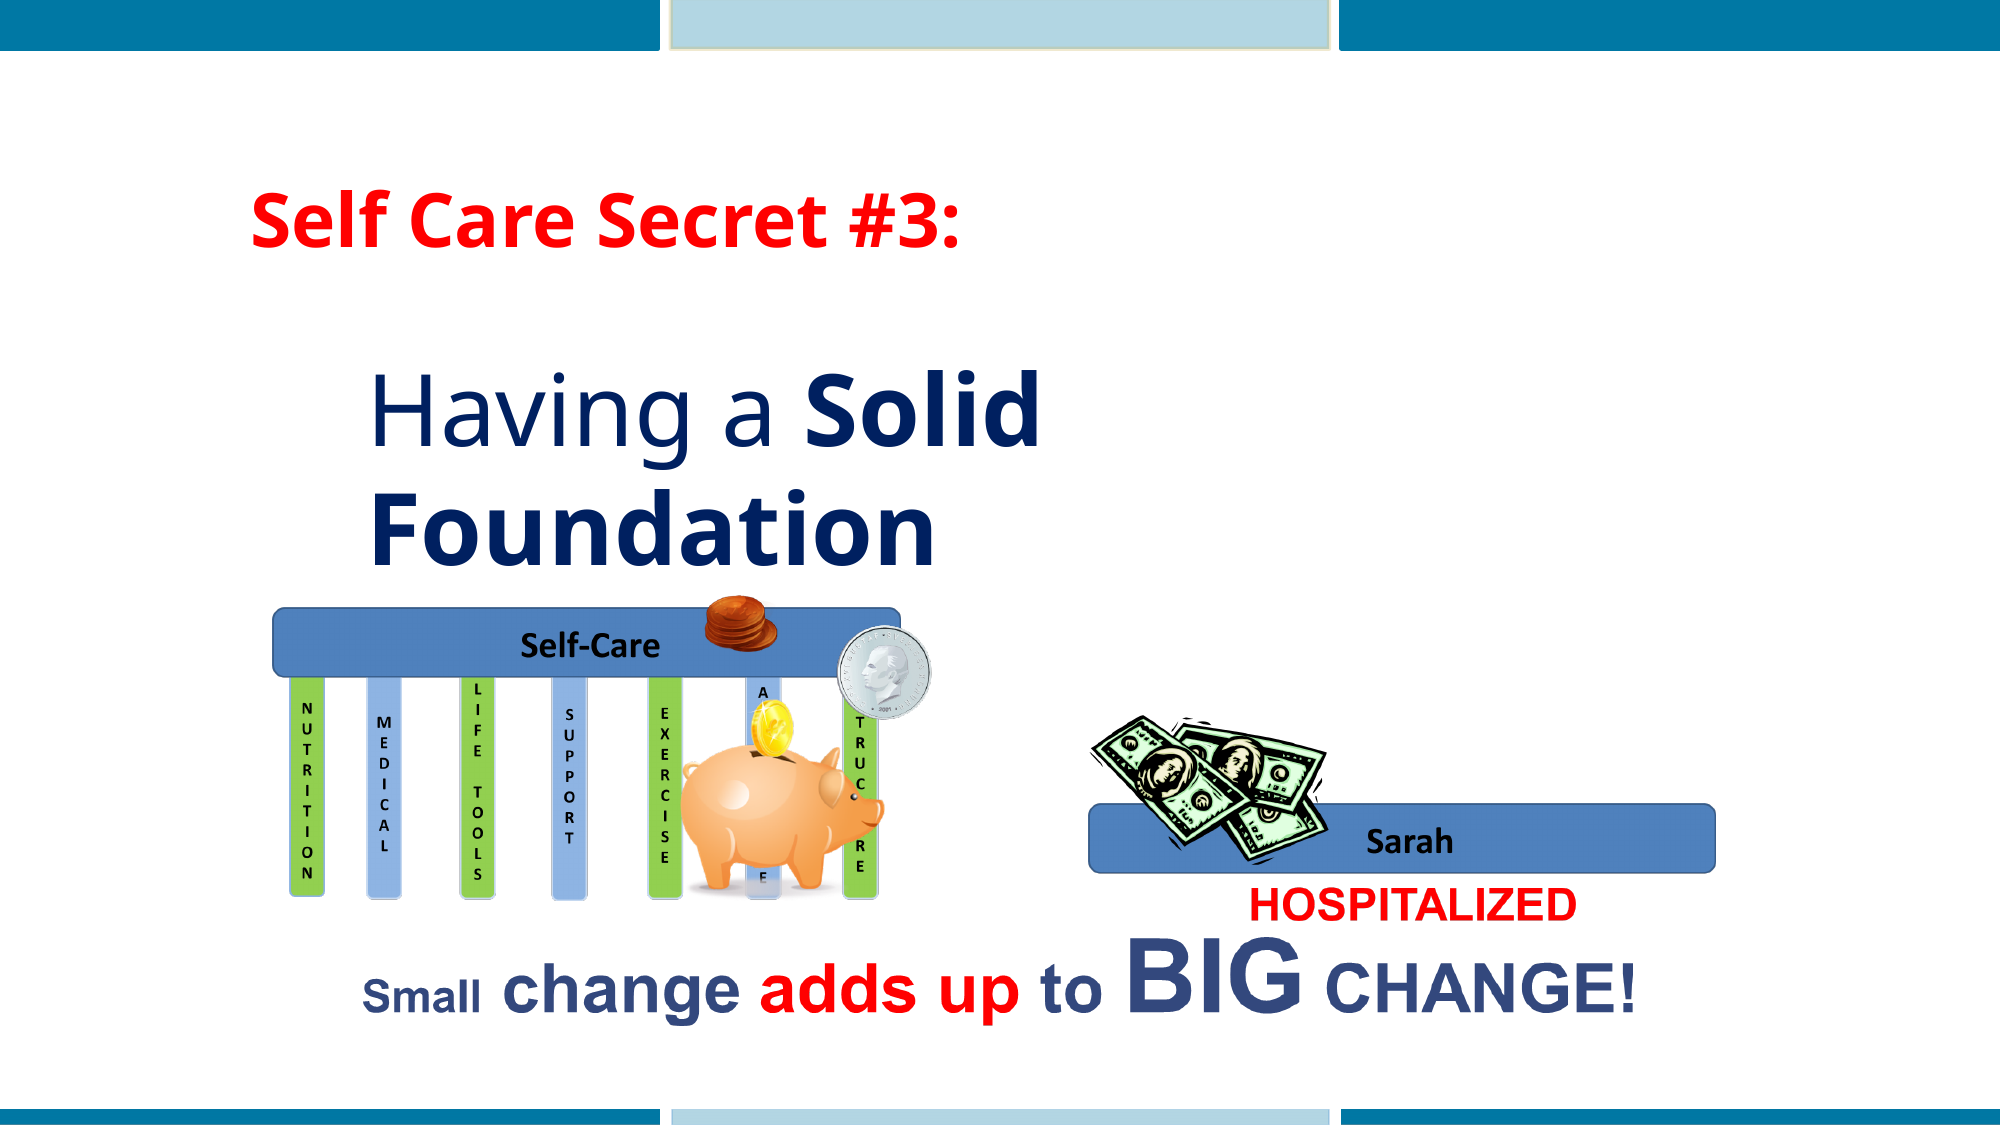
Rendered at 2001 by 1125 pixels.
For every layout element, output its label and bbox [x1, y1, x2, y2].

text_box [0, 0, 2000, 1125]
picture [272, 574, 1716, 1042]
